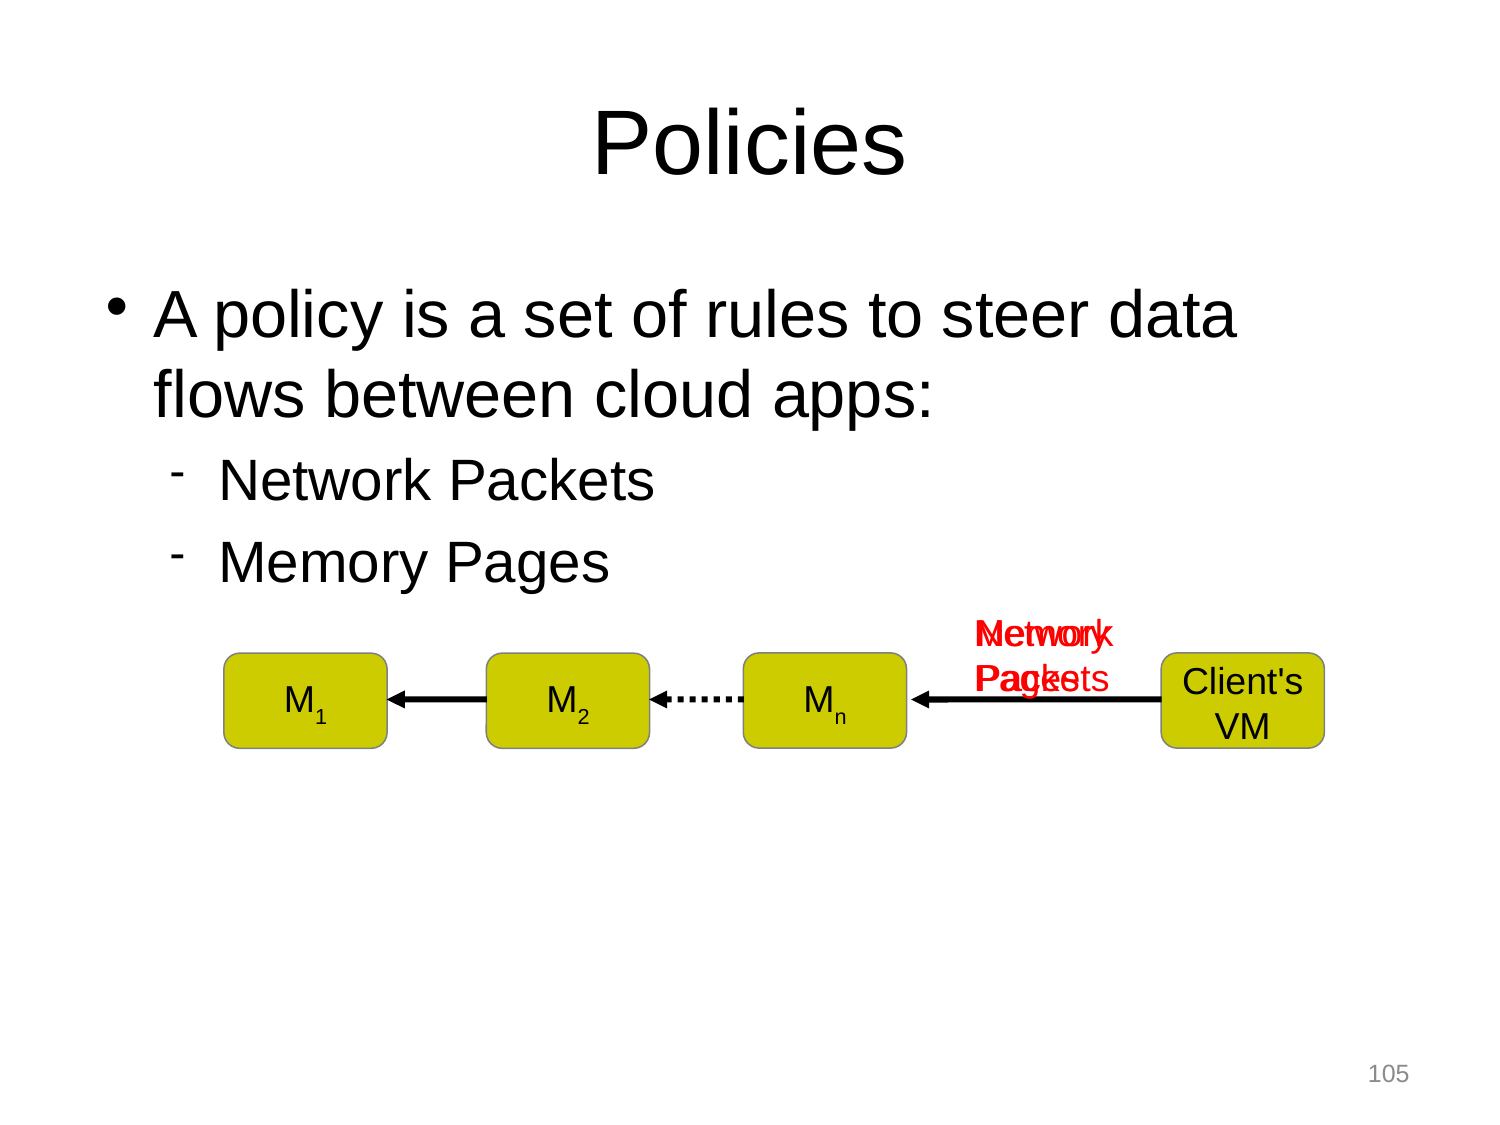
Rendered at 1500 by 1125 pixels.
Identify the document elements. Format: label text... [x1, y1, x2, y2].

title Policies [74, 44, 1425, 233]
list A policy is a set of rules to steer data flows between cloud apps: Network Packets Memory Pages [74, 263, 1395, 916]
text_box Client's VM [1161, 652, 1325, 749]
text_box Mn [743, 652, 907, 749]
text_box [911, 693, 1162, 706]
text_box [649, 693, 662, 706]
text_box M2 [486, 653, 650, 749]
slide_number 105 [1074, 1042, 1425, 1103]
text_box M1 [223, 653, 388, 749]
text_box [386, 693, 487, 706]
text_box Memory Pages [960, 599, 1138, 690]
